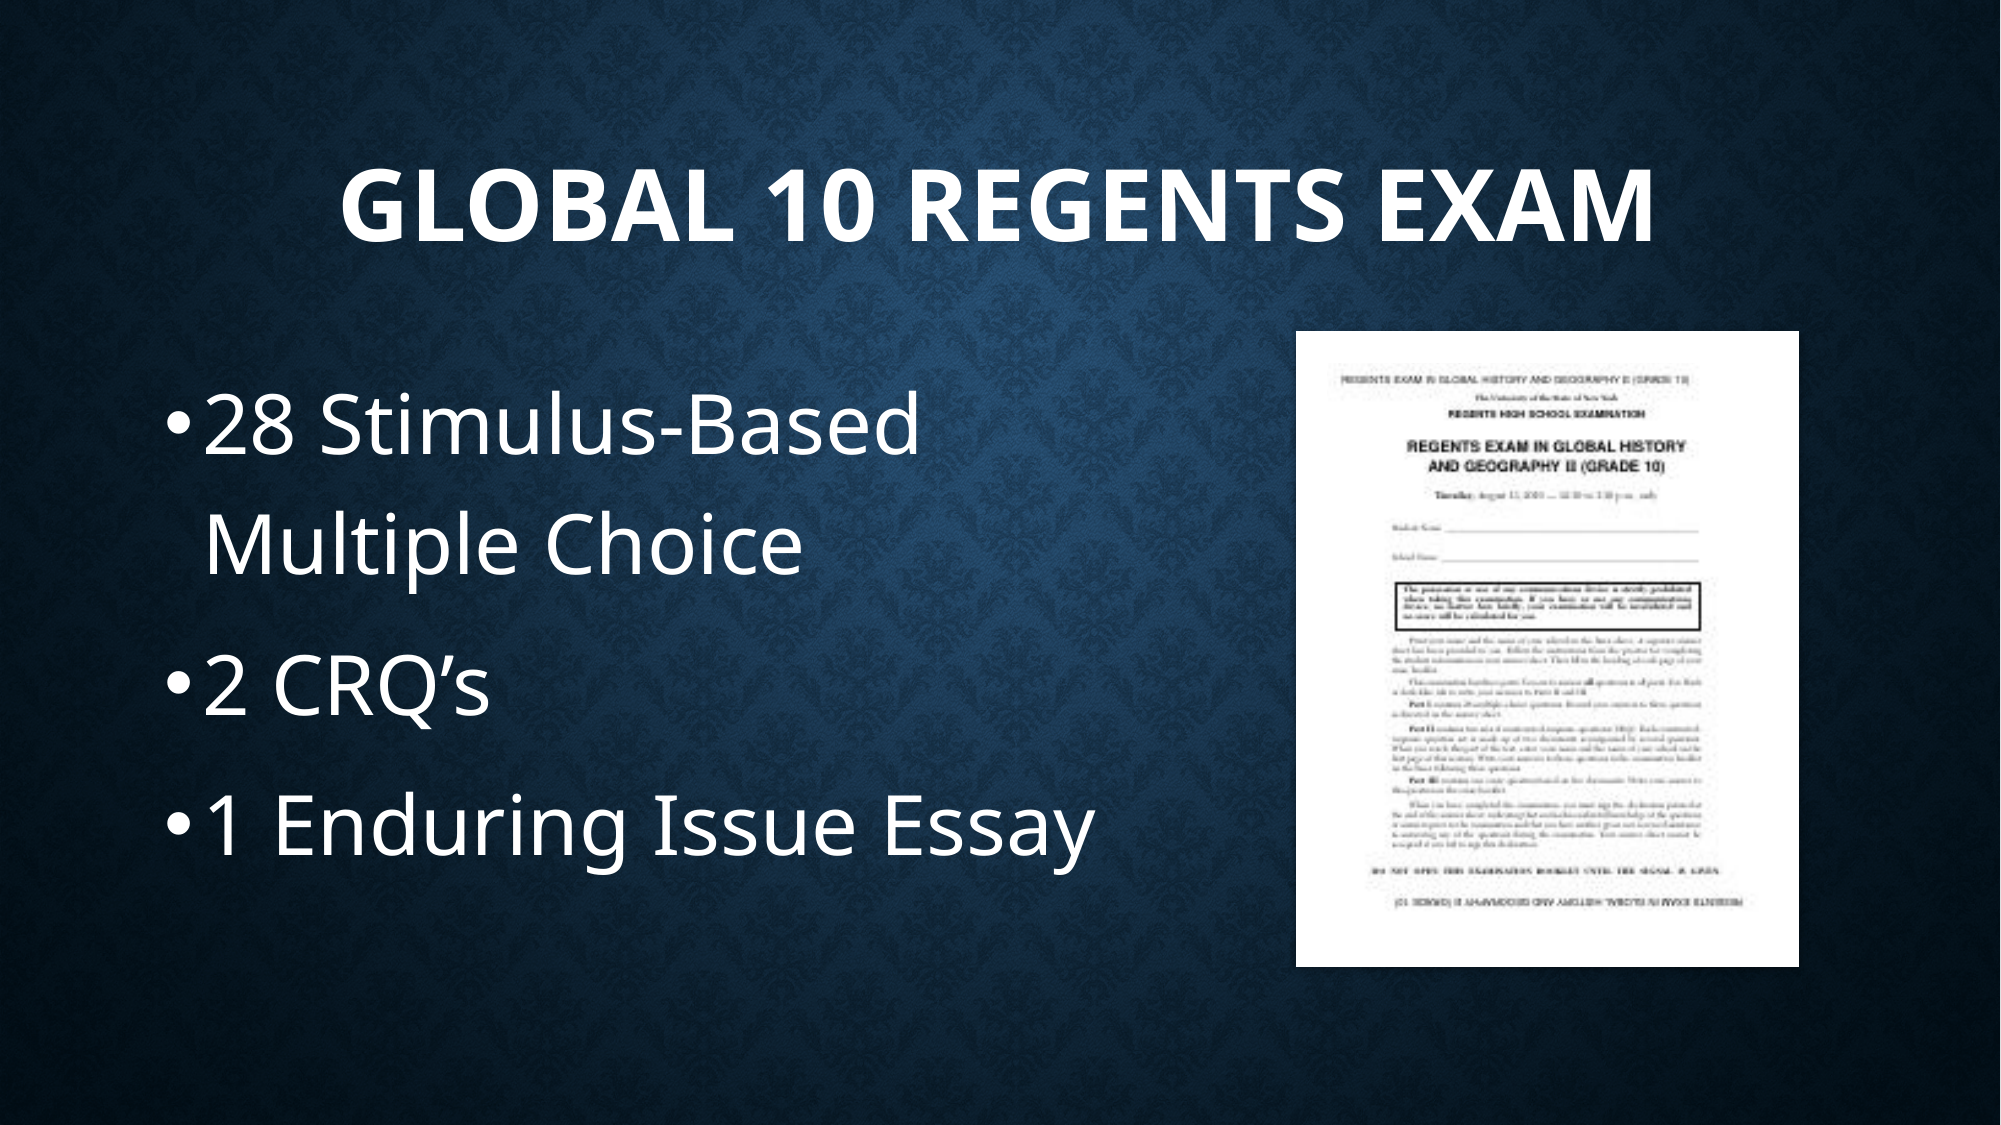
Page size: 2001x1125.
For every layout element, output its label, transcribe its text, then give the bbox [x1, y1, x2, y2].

list 28 Stimulus-Based Multiple Choice 2 CRQ’s 1 Enduring Issue Essay [149, 343, 1192, 950]
title Global 10 Regents Exam [149, 99, 1849, 318]
picture [1326, 362, 1769, 937]
